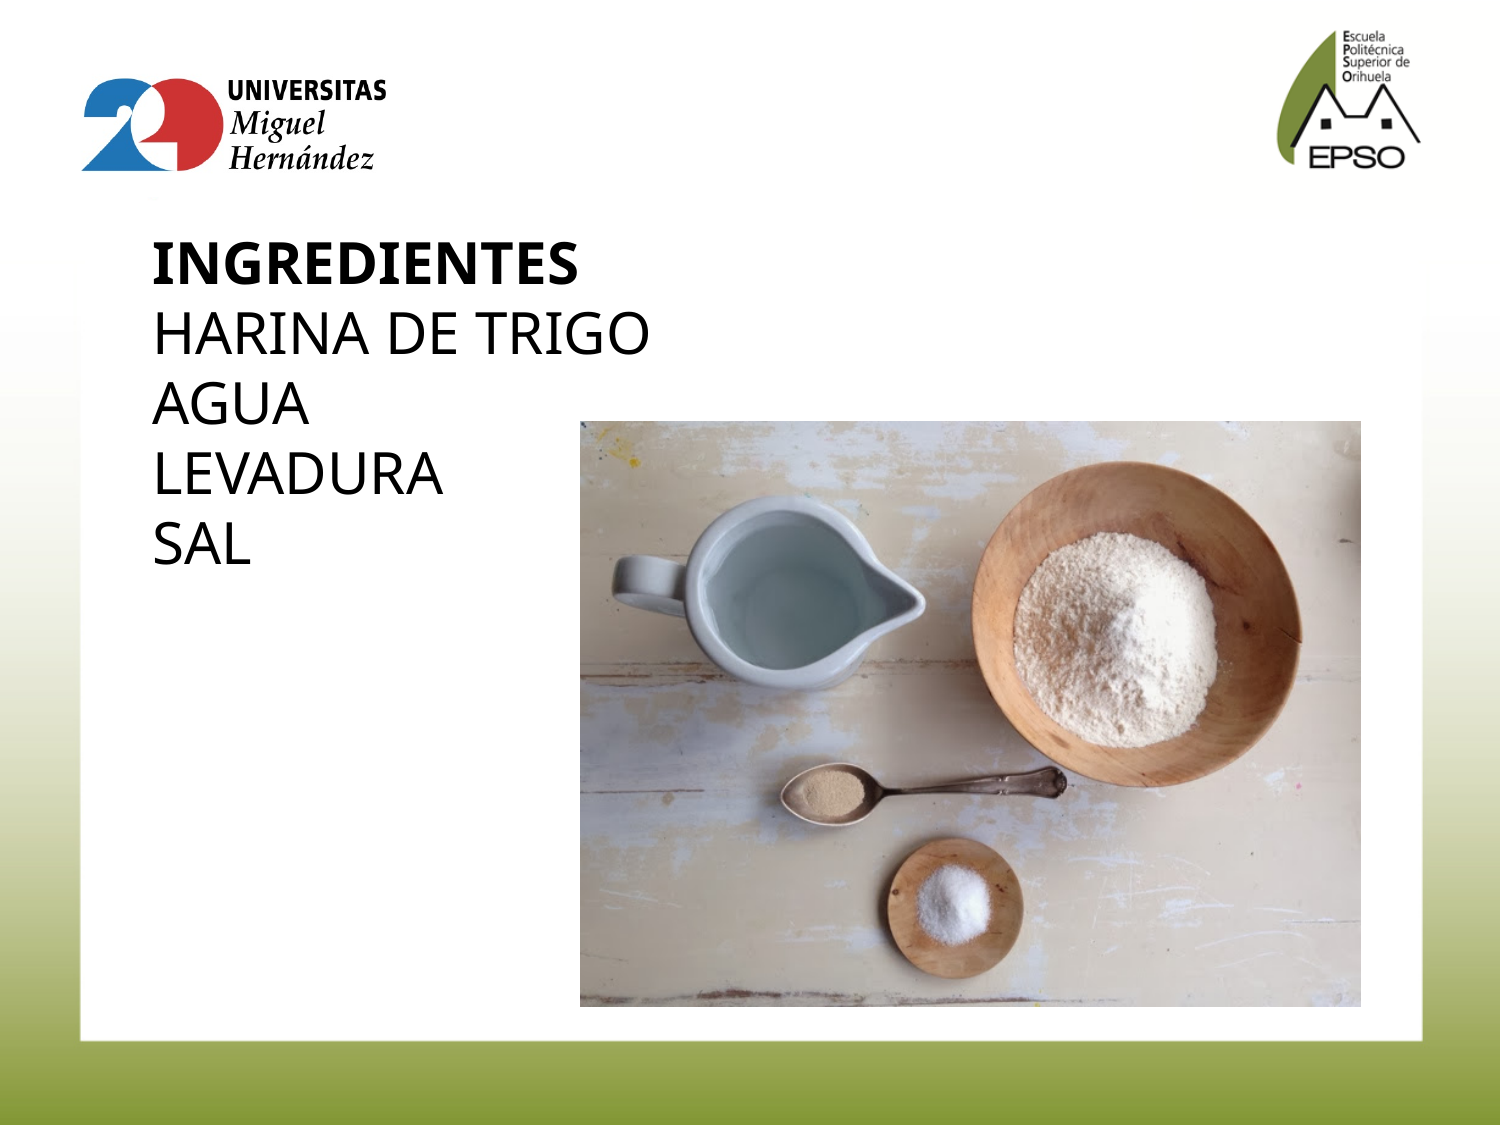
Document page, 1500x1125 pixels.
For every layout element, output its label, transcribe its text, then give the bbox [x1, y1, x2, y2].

text_box INGREDIENTES HARINA DE TRIGO AGUA LEVADURA SAL [137, 218, 668, 1125]
picture [0, 0, 1500, 1125]
